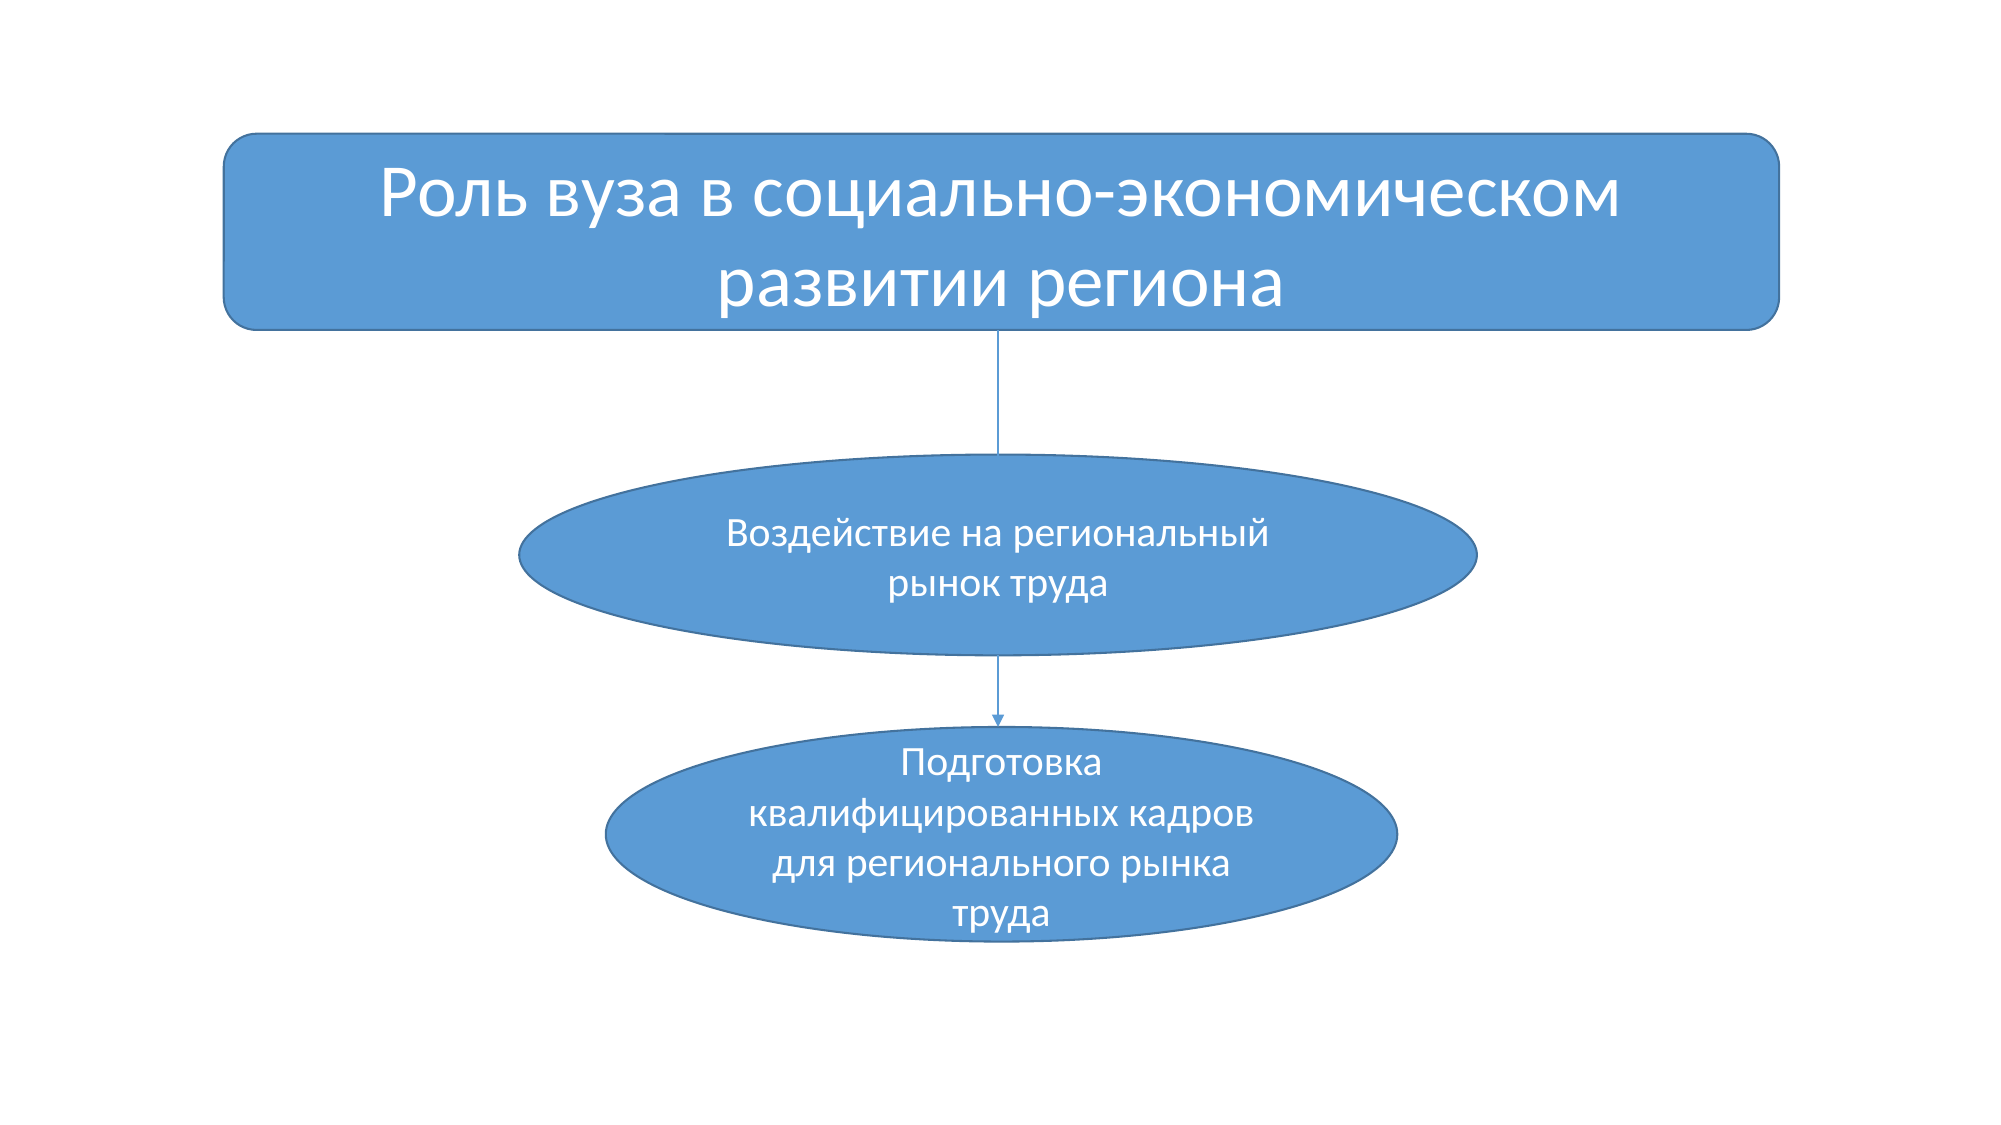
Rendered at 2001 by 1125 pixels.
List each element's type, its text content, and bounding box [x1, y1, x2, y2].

text_box Подготовка квалифицированных кадров для регионального рынка труда [604, 725, 1399, 943]
text_box Воздействие на региональный рынок труда [518, 453, 1478, 657]
text_box Роль вуза в социально-экономическом развитии региона [222, 132, 1781, 331]
